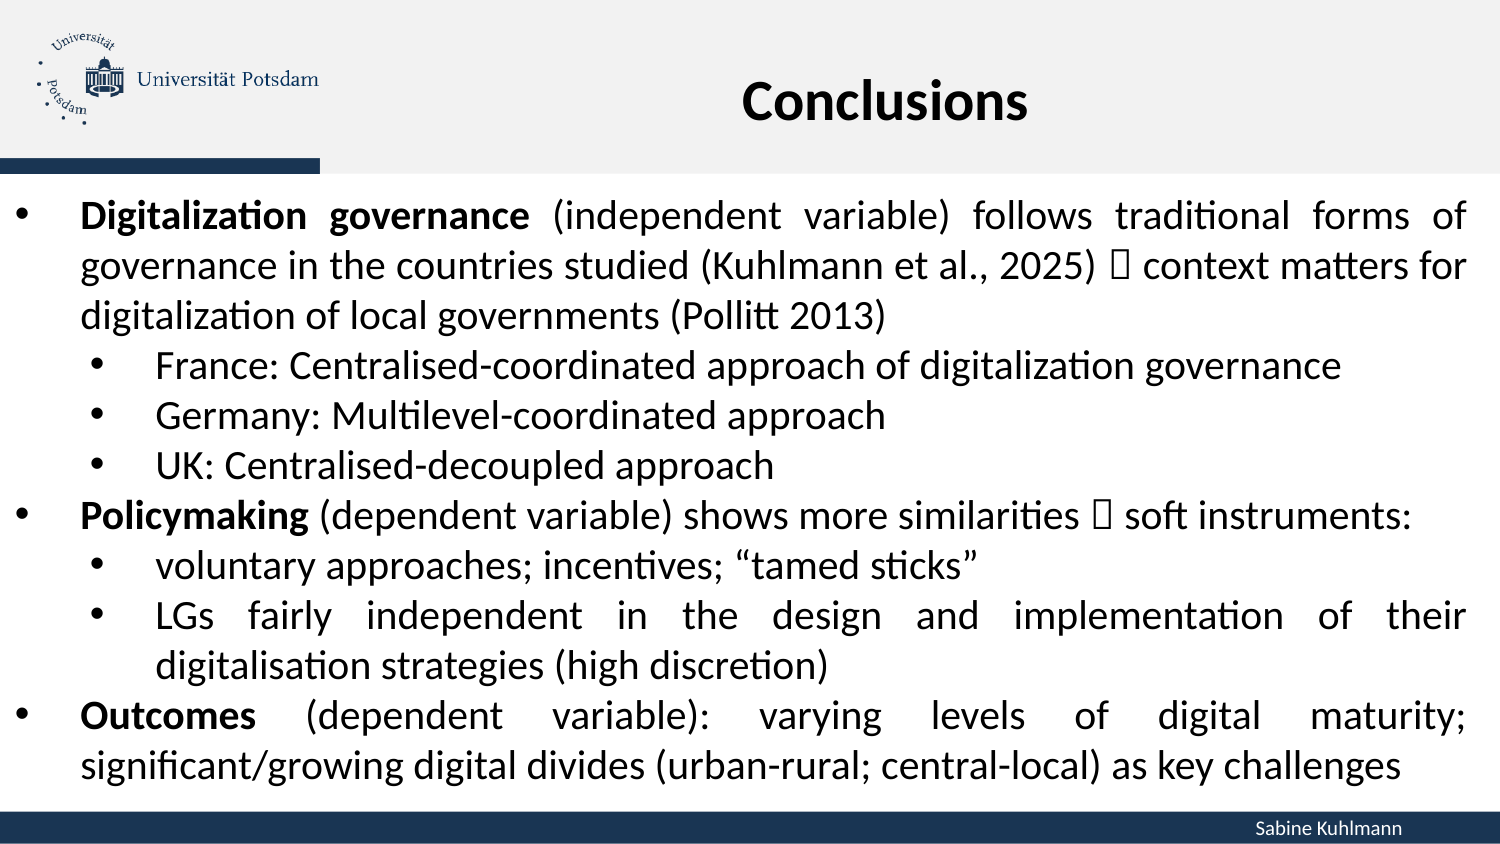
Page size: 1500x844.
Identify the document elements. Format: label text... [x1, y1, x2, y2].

title Conclusions [310, 13, 1475, 180]
text_box Digitalization governance (independent variable) follows traditional forms of governance in the countries studied (Kuhlmann et al., 2025)  context matters for digitalization of local governments (Pollitt 2013) France: Centralised-coordinated approach of digitalization governance Germany: Multilevel-coordinated approach UK: Centralised-decoupled approach Policymaking (dependent variable) shows more similarities  soft instruments: voluntary approaches; incentives; “tamed sticks” LGs fairly independent in the design and implementation of their digitalisation strategies (high discretion) Outcomes (dependent variable): varying levels of digital maturity; significant/growing digital divides (urban-rural; central-local) as key challenges [0, 180, 1483, 844]
text_box Sabine Kuhlmann [1187, 811, 1472, 844]
picture [0, 33, 310, 174]
